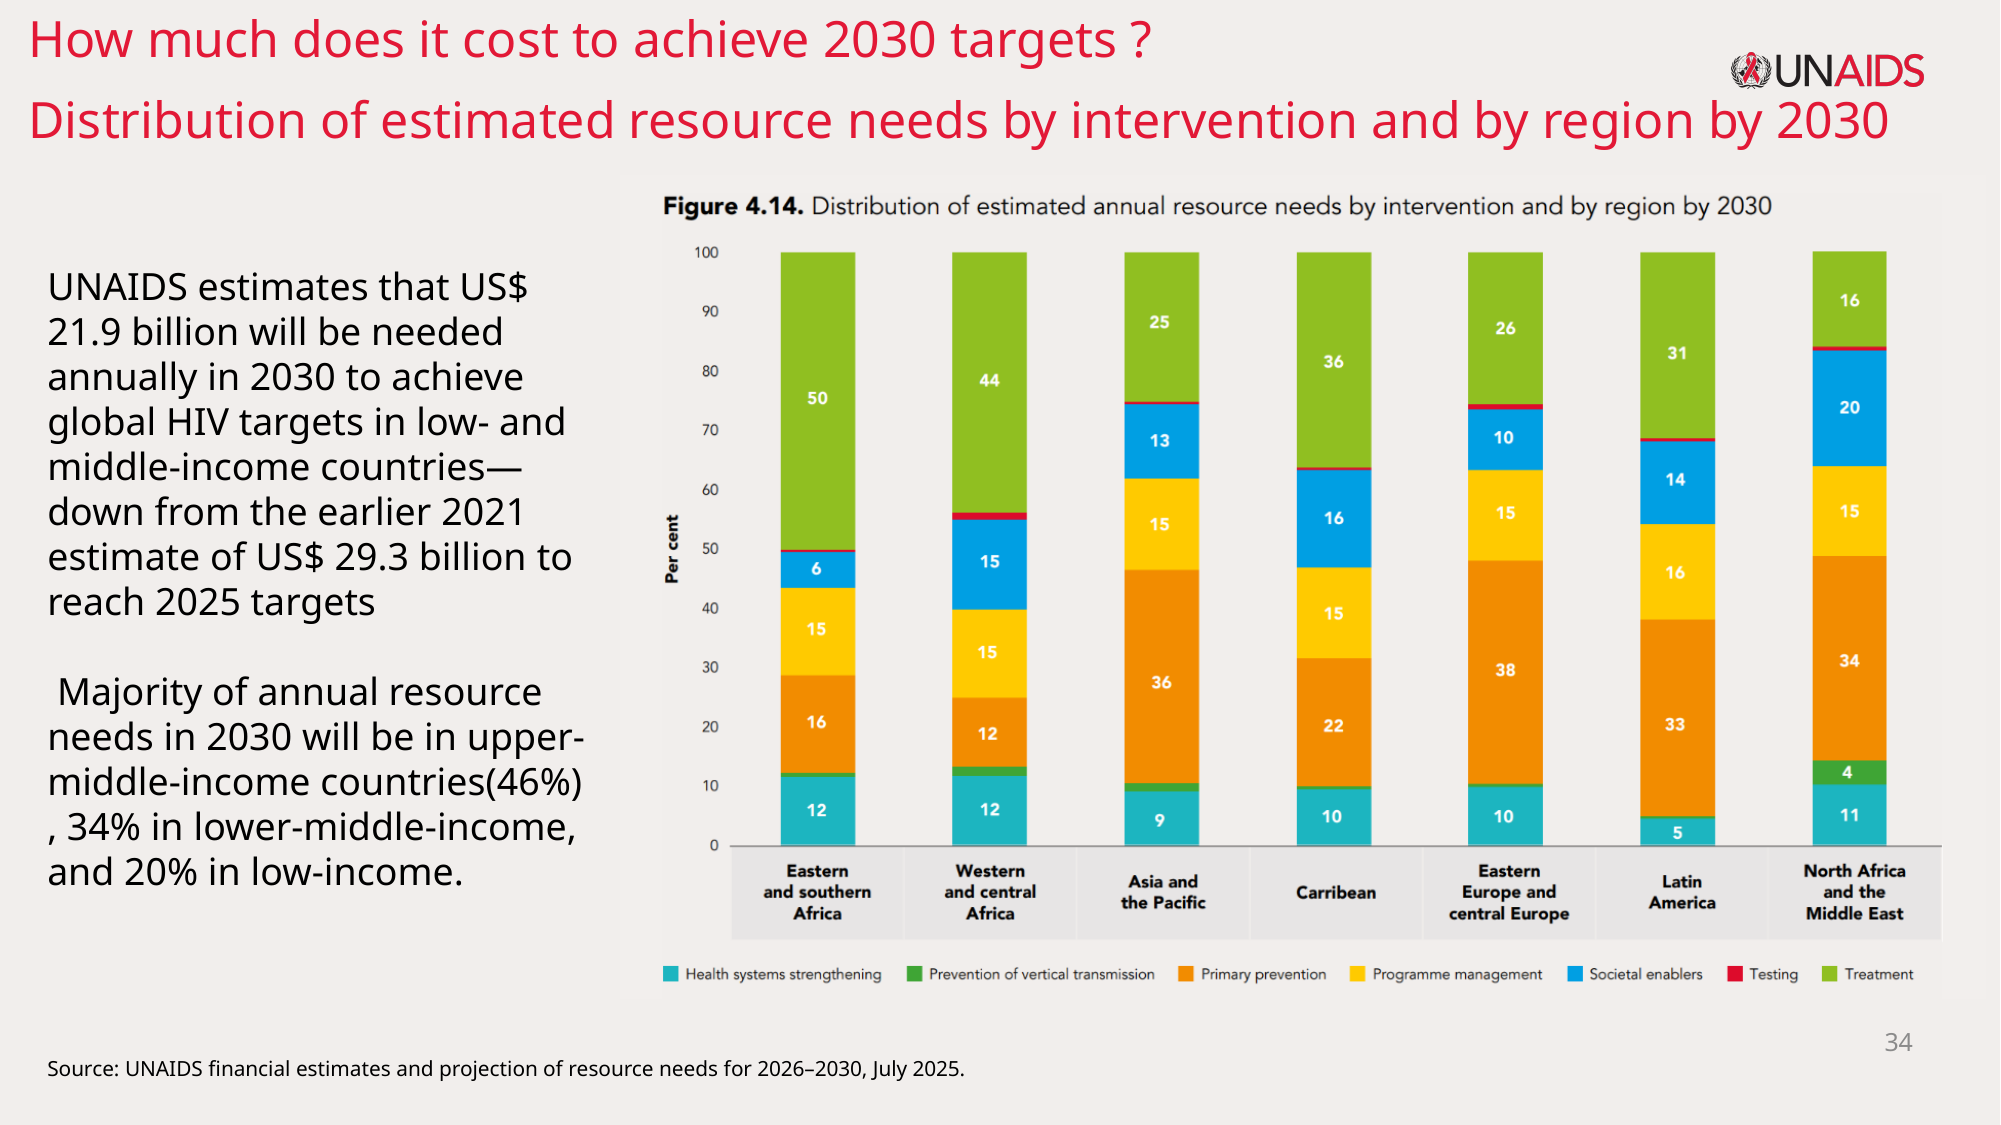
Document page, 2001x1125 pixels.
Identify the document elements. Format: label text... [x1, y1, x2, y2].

picture [1731, 75, 1924, 89]
picture [620, 175, 1986, 999]
slide_number 34 [1478, 1013, 1928, 1074]
text_box UNAIDS estimates that US$ 21.9 billion will be needed annually in 2030 to achieve global HIV targets in low- and middle-income countries—down from the earlier 2021 estimate of US$ 29.3 billion to reach 2025 targets Majority of annual resource needs in 2030 will be in upper-middle-income countries(46%) , 34% in lower-middle-income, and 20% in low-income. [32, 255, 605, 946]
list Source: UNAIDS financial estimates and projection of resource needs for 2026–2030, July 2025. [32, 1043, 1672, 1125]
list How much does it cost to achieve 2030 targets ? Distribution of estimated resource needs by intervention and by region by 2030 [13, 0, 2000, 75]
